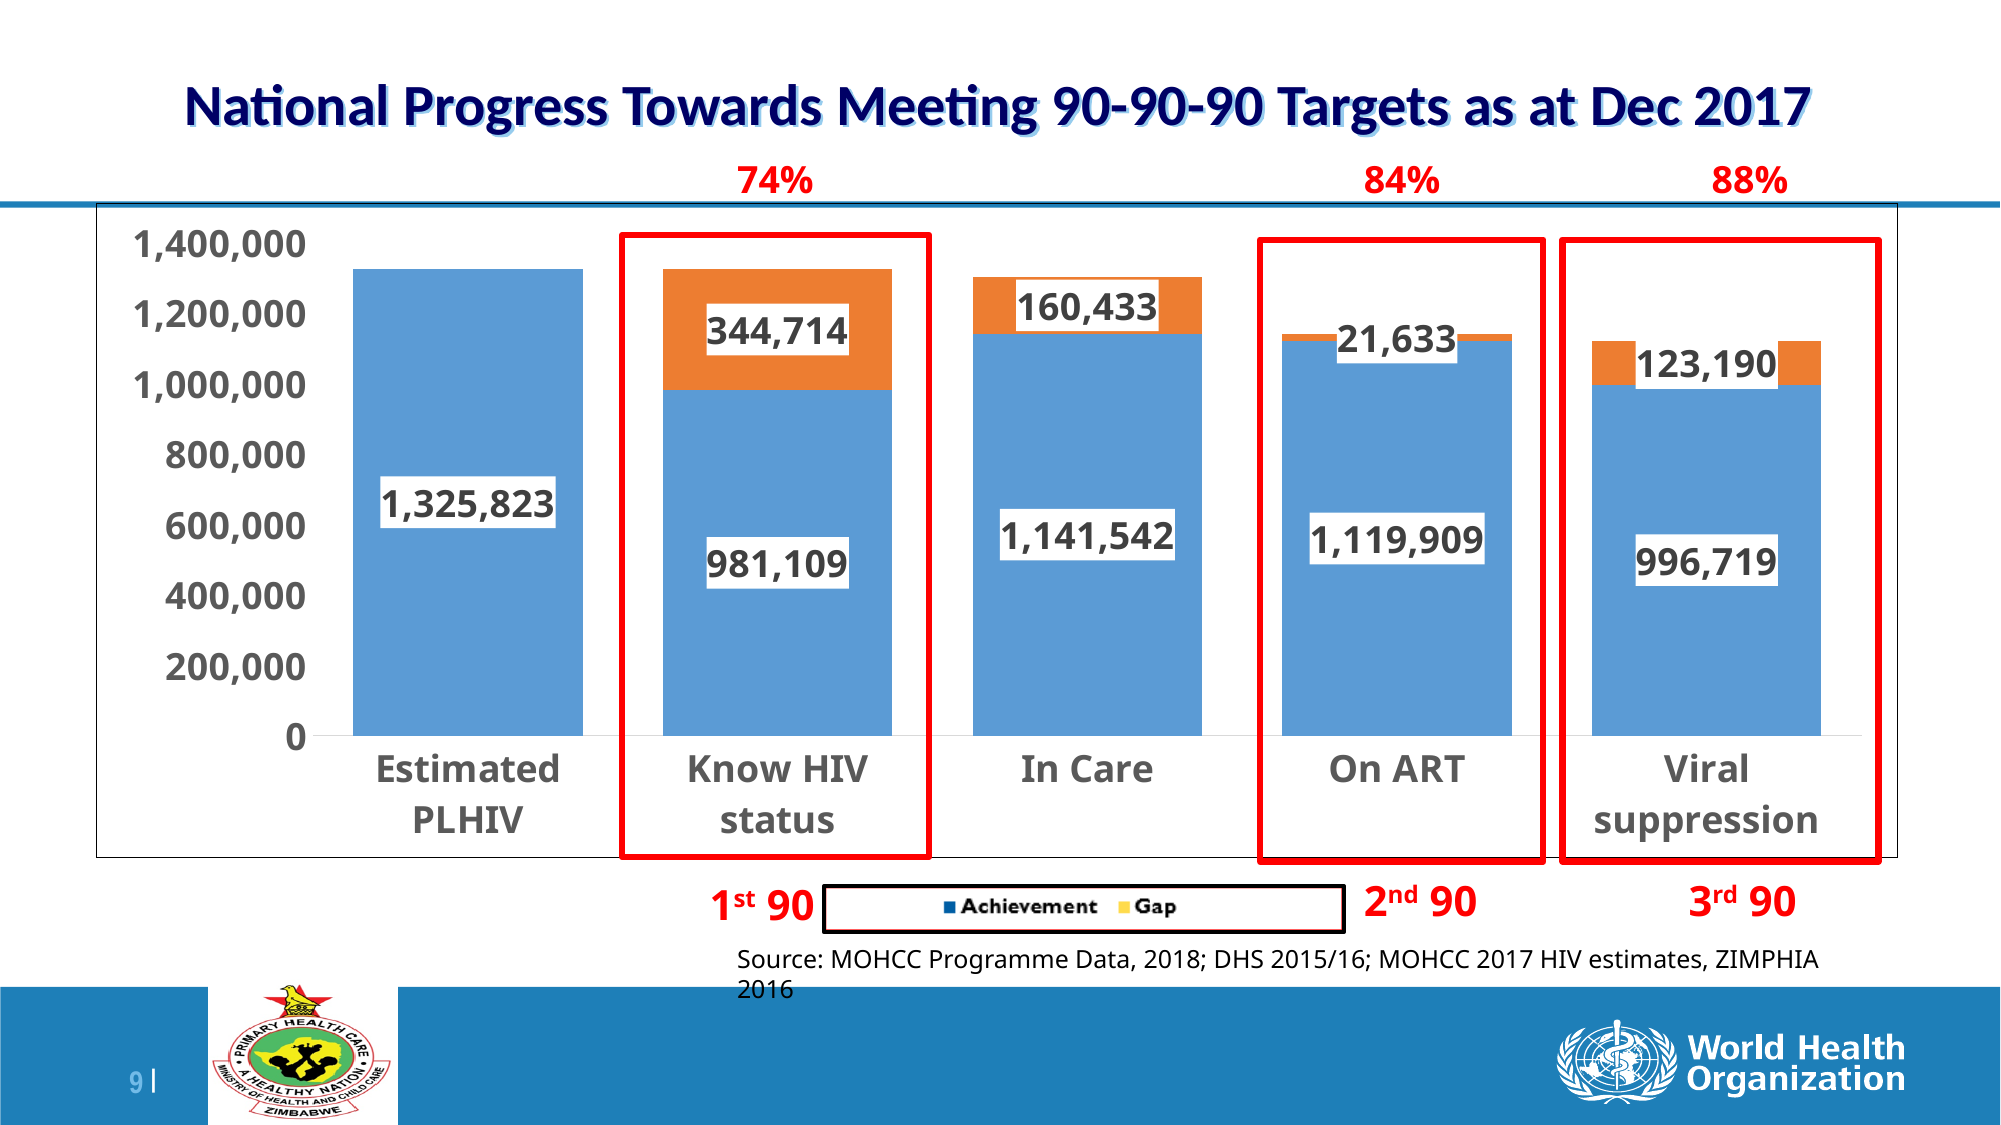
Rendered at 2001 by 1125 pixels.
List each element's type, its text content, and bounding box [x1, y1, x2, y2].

title National Progress Towards Meeting 90-90-90 Targets as at Dec 2017 [96, 0, 1914, 204]
text_box 74% [722, 149, 829, 203]
text_box 1st 90 [694, 871, 857, 936]
picture [825, 887, 1343, 931]
text_box 2nd 90 [1348, 869, 1511, 932]
text_box 3rd 90 [1673, 869, 1836, 932]
picture [208, 979, 398, 1125]
text_box Source: MOHCC Programme Data, 2018; DHS 2015/16; MOHCC 2017 HIV estimates, ZIMPHIA 2016 [722, 936, 1898, 1012]
text_box 88% [1696, 148, 1810, 203]
chart [95, 203, 1898, 858]
text_box 84% [1348, 149, 1456, 203]
